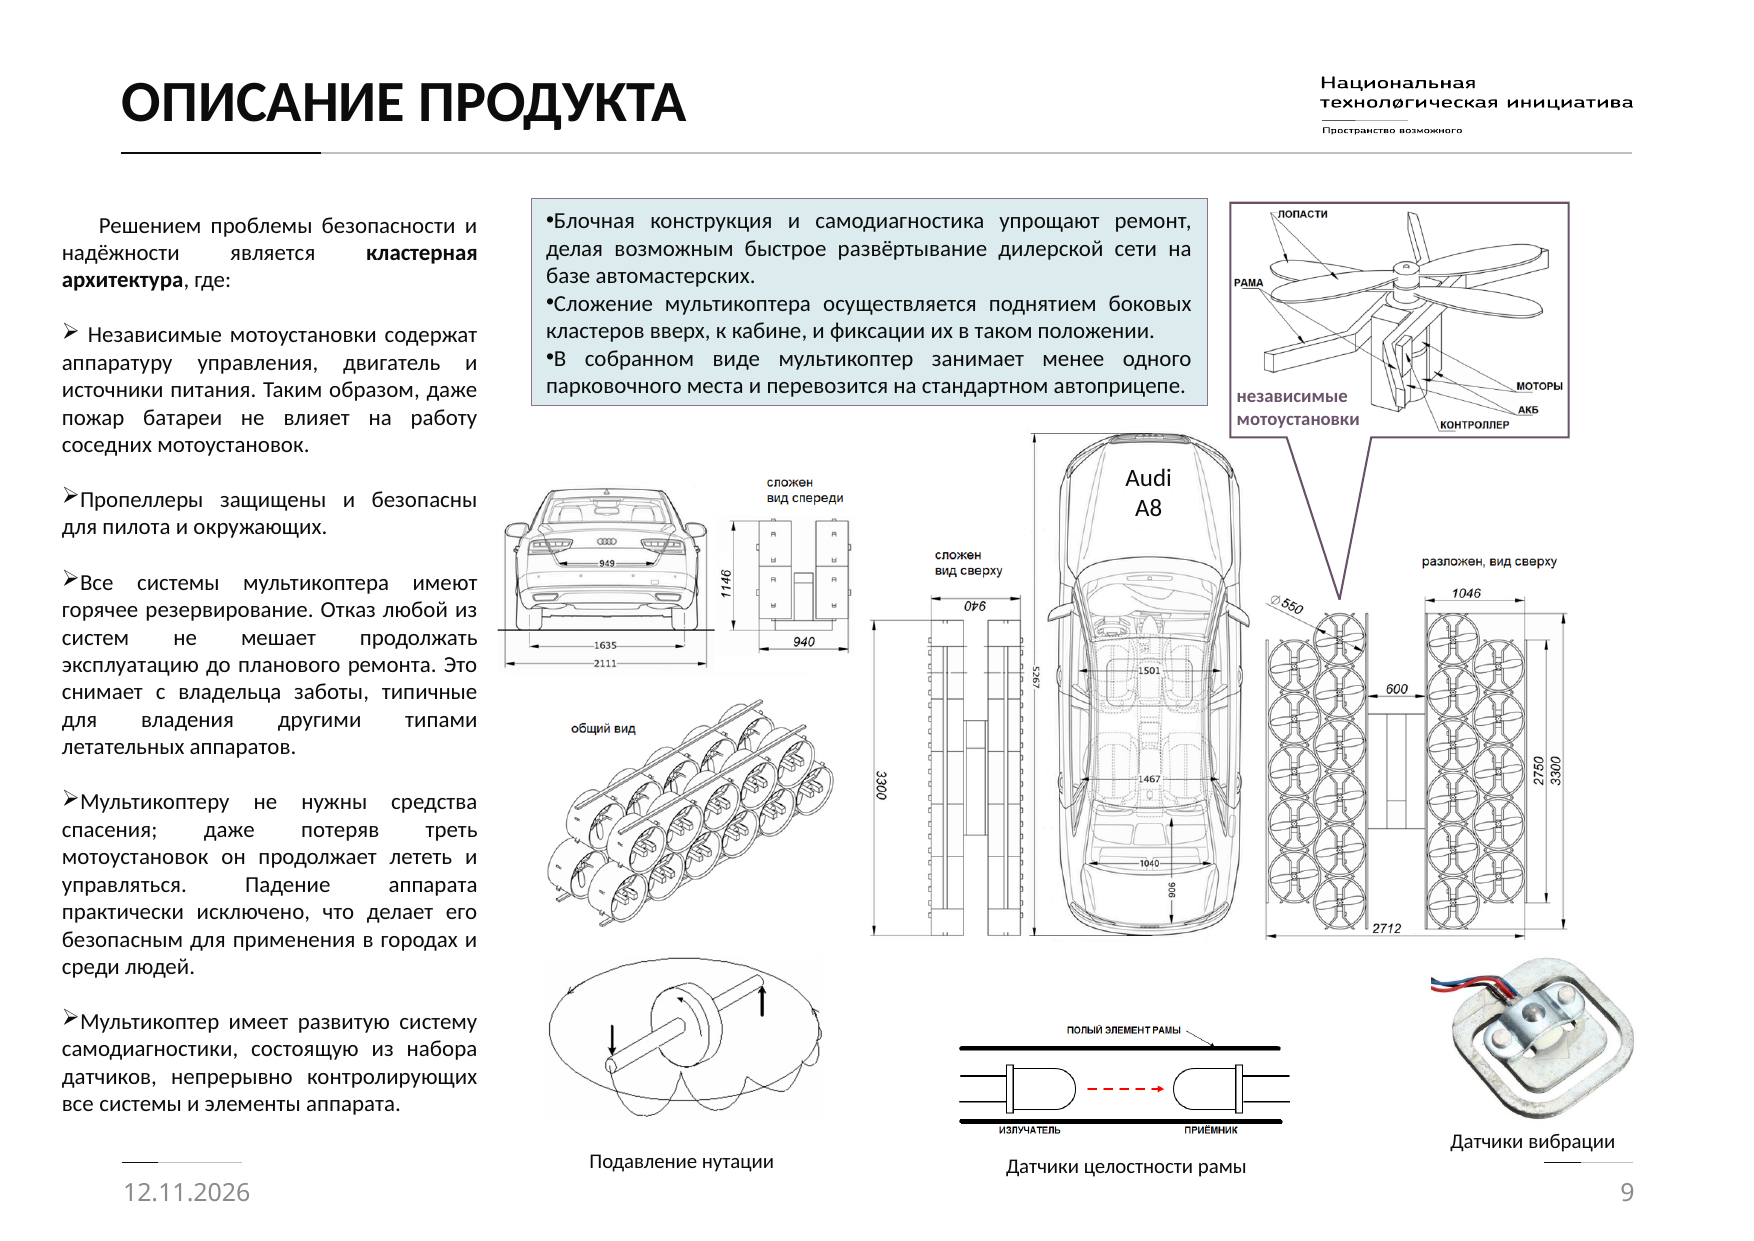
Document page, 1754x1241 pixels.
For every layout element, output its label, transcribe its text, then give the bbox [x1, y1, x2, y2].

text_box Решением проблемы безопасности и надёжности является кластерная архитектура, где: Независимые мотоустановки содержат аппаратуру управления, двигатель и источники питания. Таким образом, даже пожар батареи не влияет на работу соседних мотоустановок. Пропеллеры защищены и безопасны для пилота и окружающих. Все системы мультикоптера имеют горячее резервирование. Отказ любой из систем не мешает продолжать эксплуатацию до планового ремонта. Это снимает с владельца заботы, типичные для владения другими типами летательных аппаратов. Мультикоптеру не нужны средства спасения; даже потеряв треть мотоустановок он продолжает лететь и управляться. Падение аппарата практически исключено, что делает его безопасным для применения в городах и среди людей. Мультикоптер имеет развитую систему самодиагностики, состоящую из набора датчиков, непрерывно контролирующих все системы и элементы аппарата. [47, 202, 493, 1124]
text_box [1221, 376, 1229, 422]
title ОПИСАНИЕ ПРОДУКТА [106, 42, 1303, 163]
text_box Подавление нутации [574, 1140, 802, 1180]
picture [957, 1016, 1291, 1151]
text_box Датчики вибрации [1435, 1120, 1663, 1160]
slide_number 9 [1255, 1160, 1650, 1226]
text_box Блочная конструкция и самодиагностика упрощают ремонт, делая возможным быстрое развёртывание дилерской сети на базе автомастерских. Сложение мультикоптера осуществляется поднятием боковых кластеров вверх, к кабине, и фиксации их в таком положении. В собранном виде мультикоптер занимает менее одного парковочного места и перевозится на стандартном автоприцепе. [531, 198, 1208, 406]
text_box [1229, 201, 1570, 422]
picture [489, 208, 1644, 1179]
text_box Датчики целостности рамы [991, 1145, 1338, 1185]
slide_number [108, 1160, 503, 1226]
